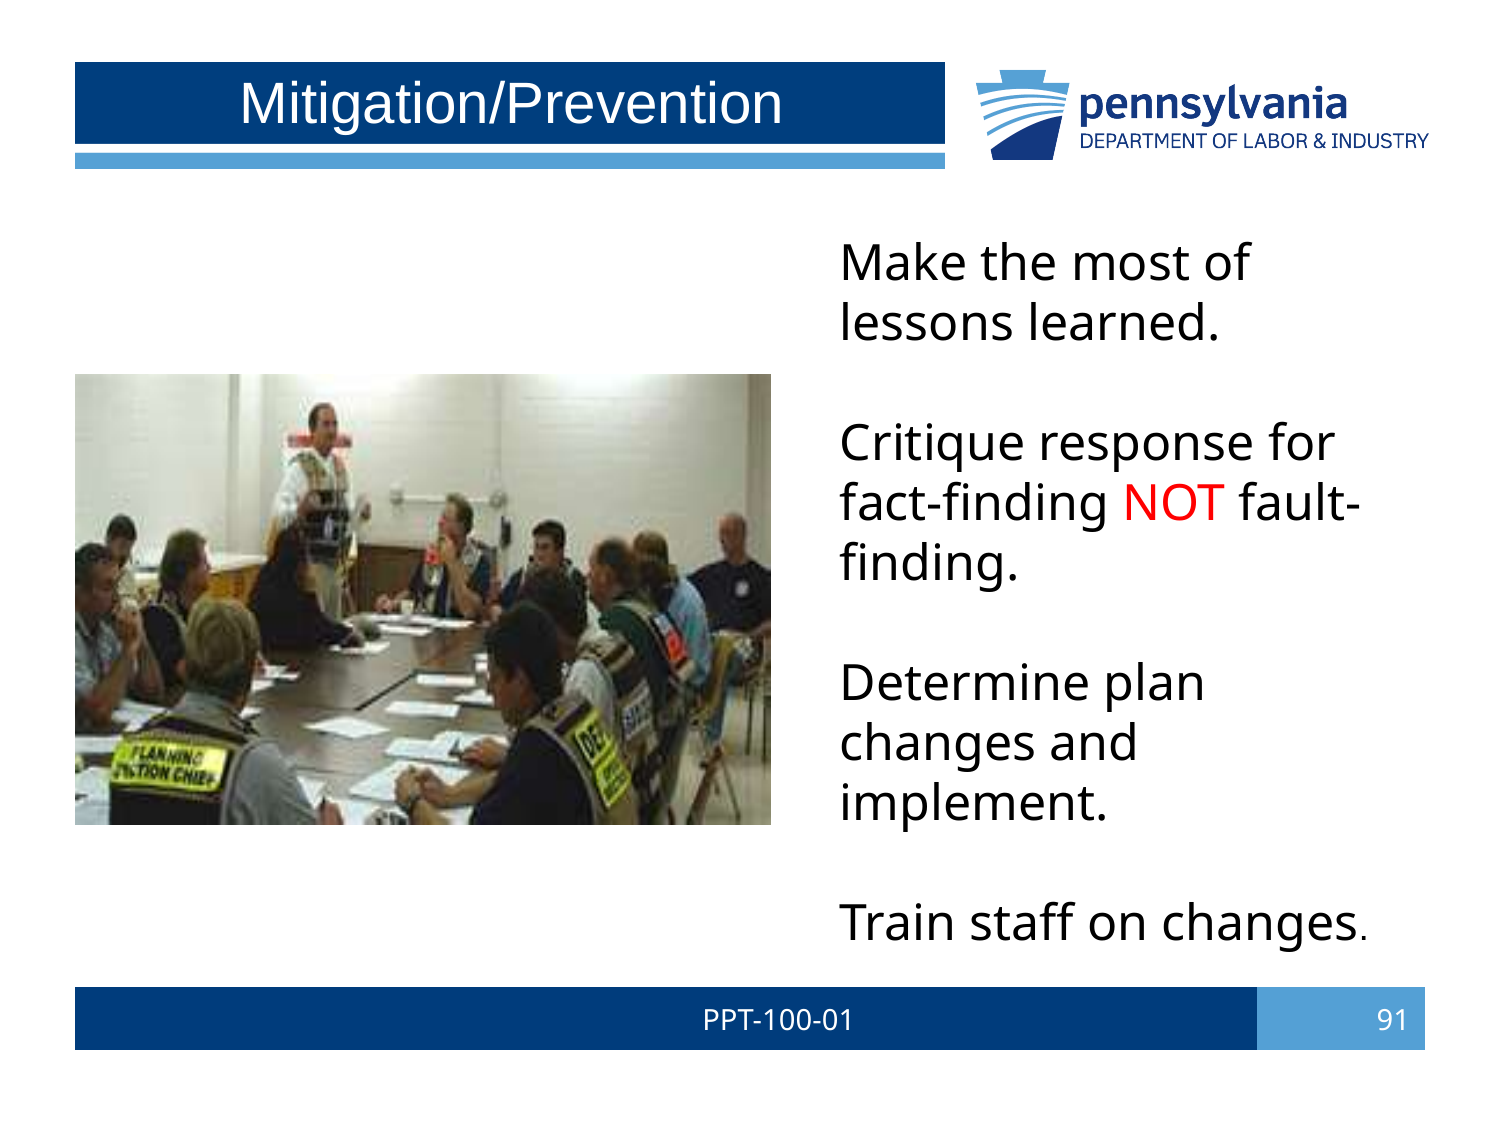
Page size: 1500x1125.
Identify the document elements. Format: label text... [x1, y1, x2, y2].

text_box Make the most of lessons learned. Critique response for fact-finding NOT fault-finding. Determine plan changes and implement. Train staff on changes. [824, 223, 1425, 958]
picture [74, 987, 1426, 1051]
picture [74, 62, 1430, 170]
text_box [78, 224, 1429, 968]
picture [74, 374, 771, 826]
